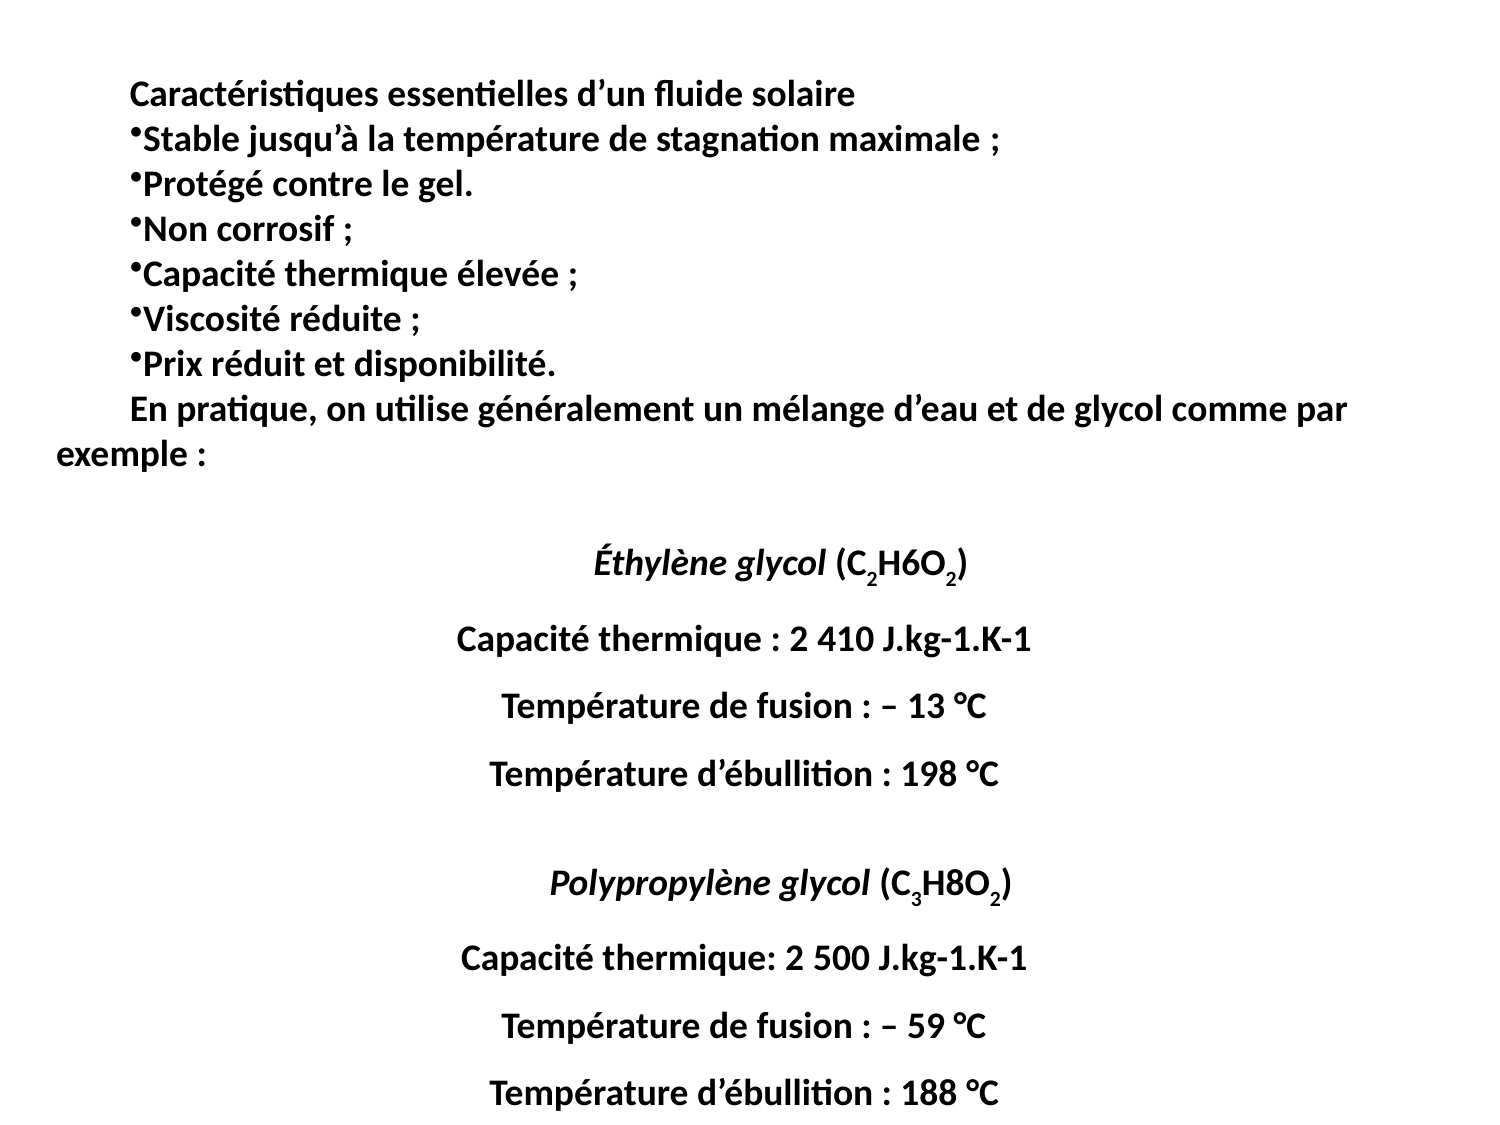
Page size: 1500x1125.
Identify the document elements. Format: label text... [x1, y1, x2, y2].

text_box Caractéristiques essentielles d’un fluide solaire Stable jusqu’à la température de stagnation maximale ; Protégé contre le gel. Non corrosif ; Capacité thermique élevée ; Viscosité réduite ; Prix réduit et disponibilité. En pratique, on utilise généralement un mélange d’eau et de glycol comme par exemple : Éthylène glycol (C2H6O2) Capacité thermique : 2 410 J.kg-1.K-1 Température de fusion : – 13 °C Température d’ébullition : 198 °C Polypropylène glycol (C3H8O2) Capacité thermique: 2 500 J.kg-1.K-1 Température de fusion : – 59 °C Température d’ébullition : 188 °C [41, 61, 1447, 1125]
